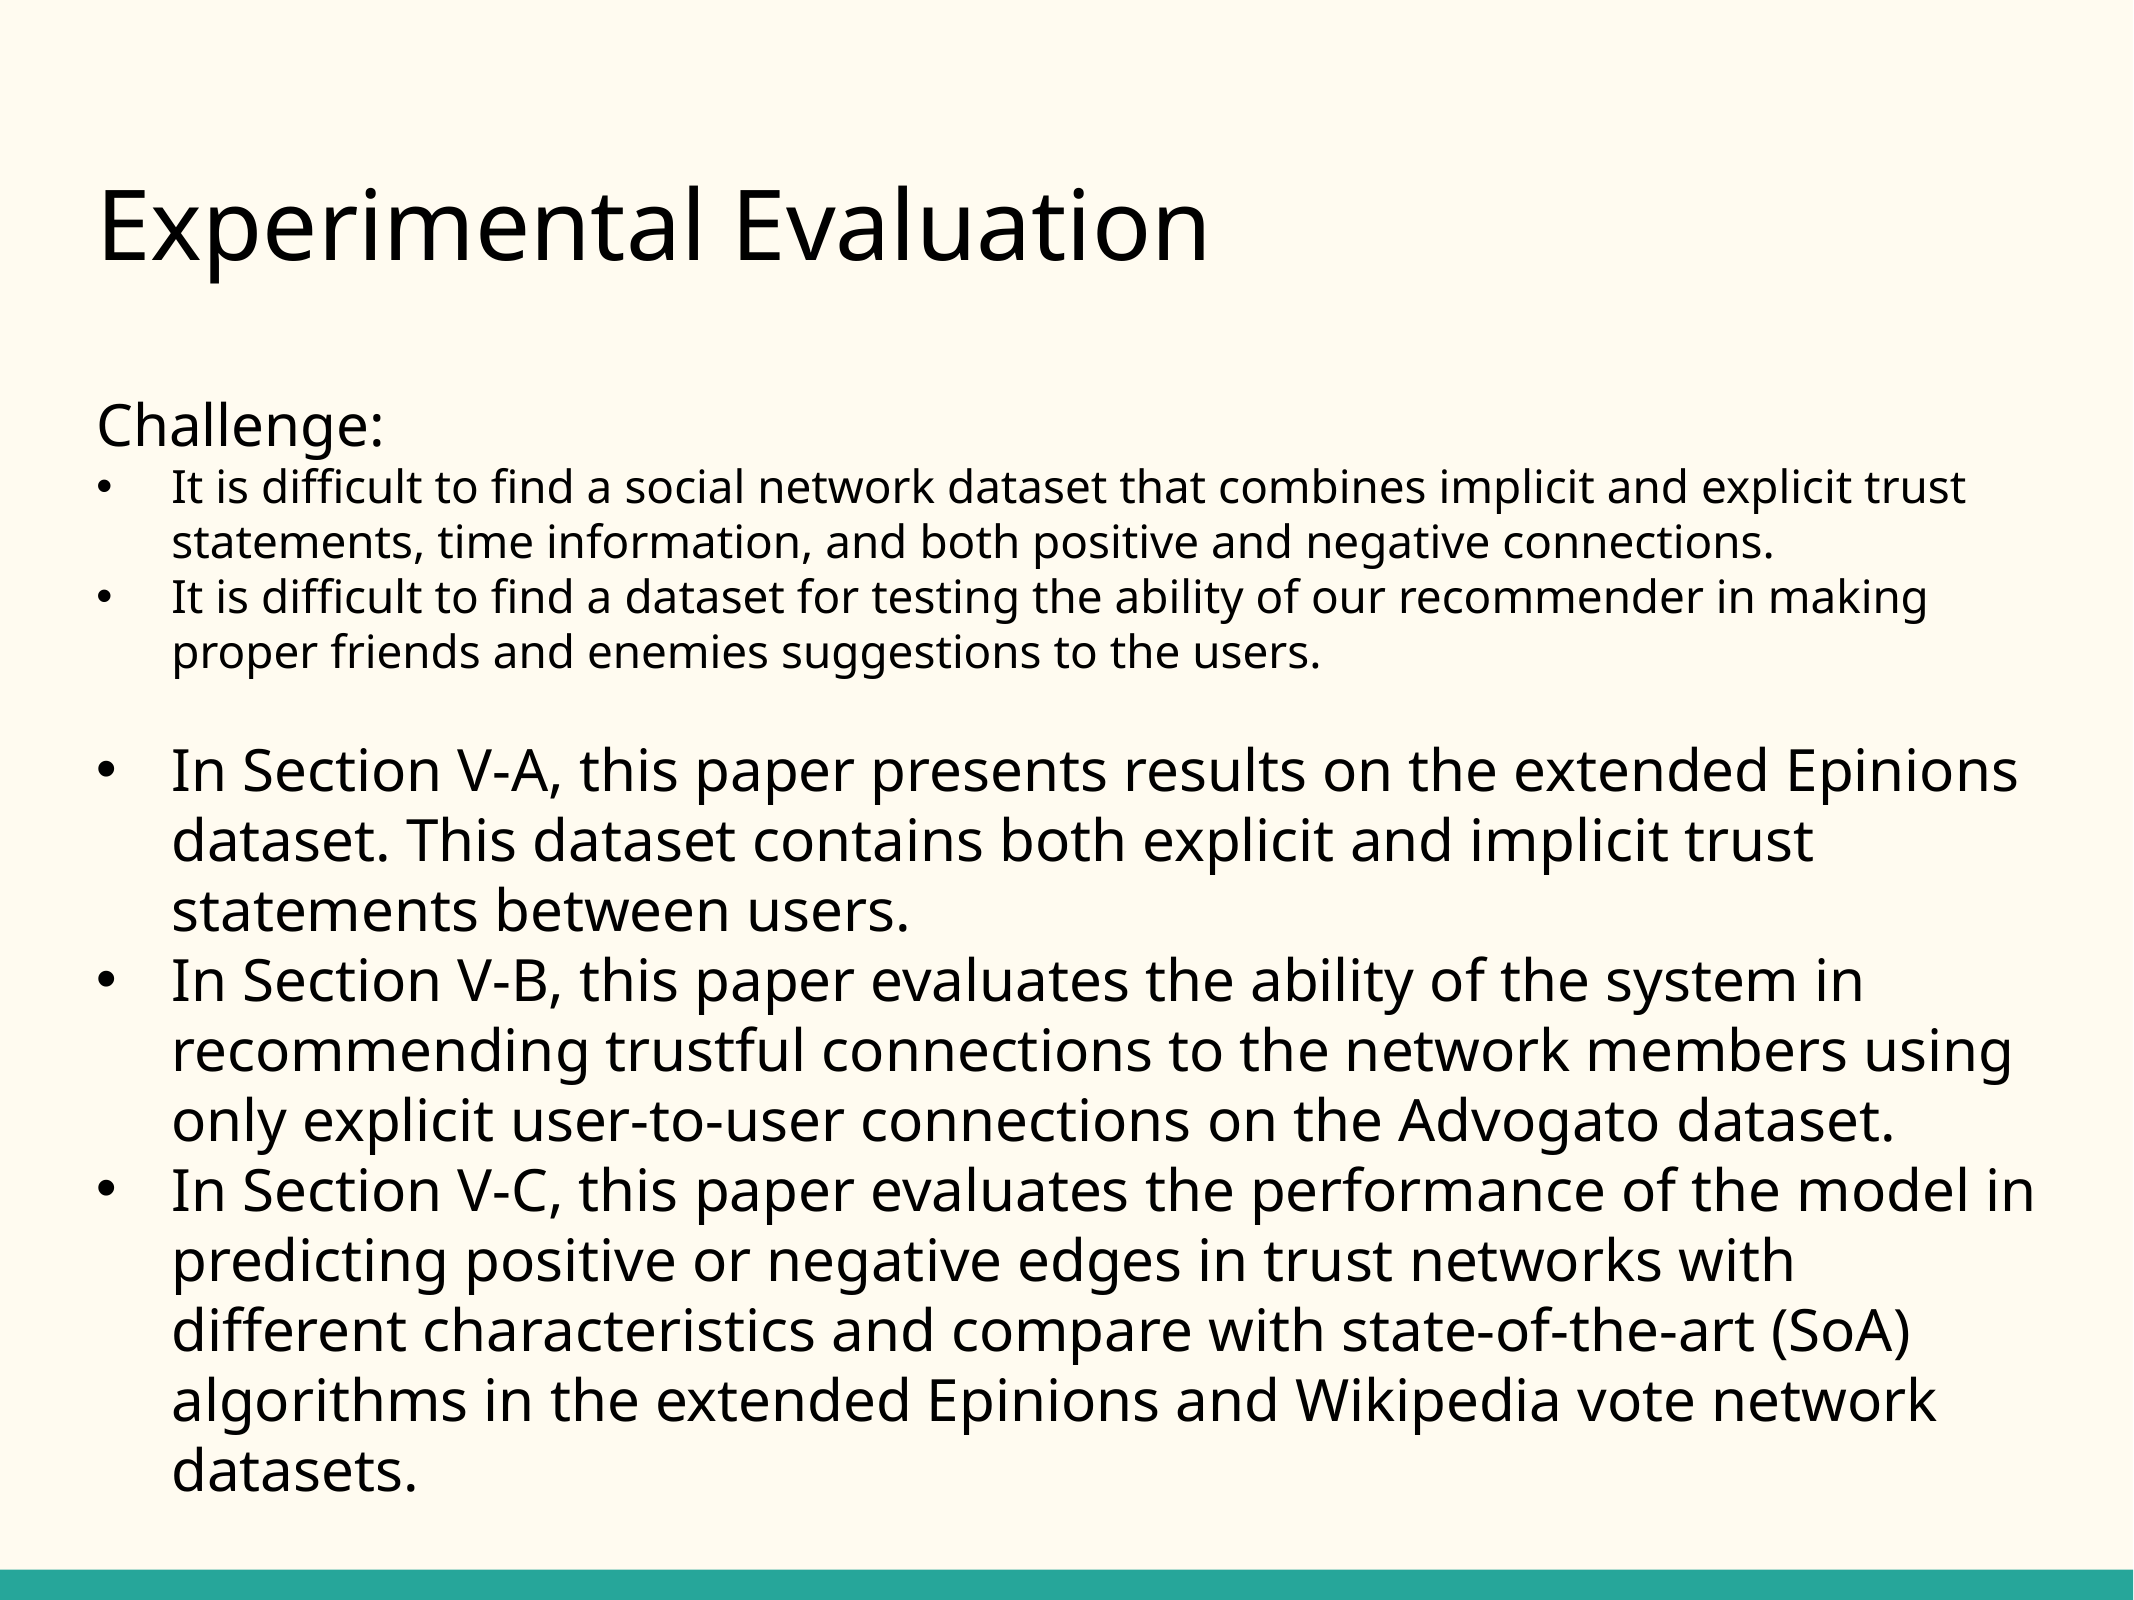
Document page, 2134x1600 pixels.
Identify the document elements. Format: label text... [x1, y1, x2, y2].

title Experimental Evaluation [72, 138, 2061, 330]
list Challenge: It is difficult to find a social network dataset that combines implicit and explicit trust statements, time information, and both positive and negative connections. It is difficult to find a dataset for testing the ability of our recommender in making proper friends and enemies suggestions to the users. In Section V-A, this paper presents results on the extended Epinions dataset. This dataset contains both explicit and implicit trust statements between users. In Section V-B, this paper evaluates the ability of the system in recommending trustful connections to the network members using only explicit user-to-user connections on the Advogato dataset. In Section V-C, this paper evaluates the performance of the model in predicting positive or negative edges in trust networks with different characteristics and compare with state-of-the-art (SoA) algorithms in the extended Epinions and Wikipedia vote network datasets. [72, 364, 2061, 1422]
